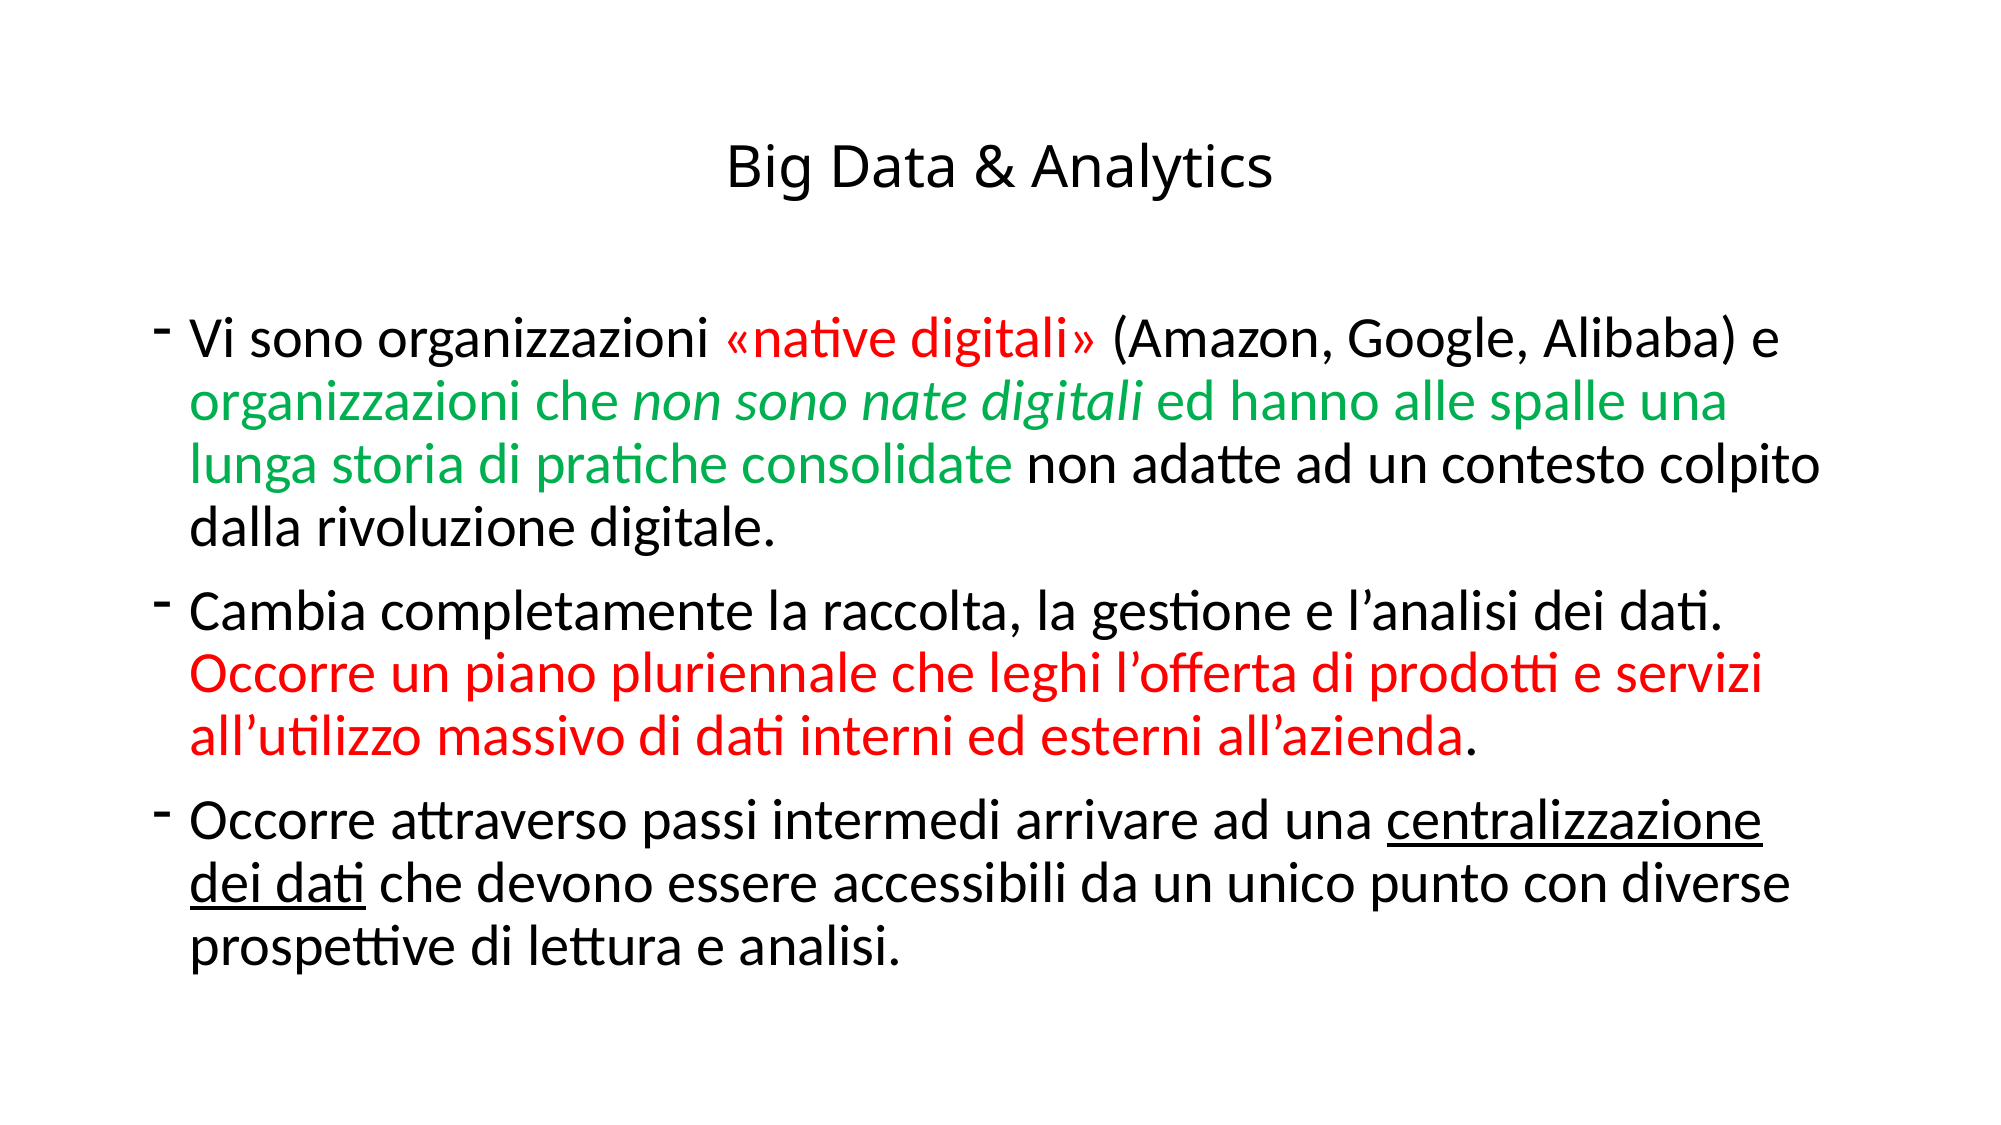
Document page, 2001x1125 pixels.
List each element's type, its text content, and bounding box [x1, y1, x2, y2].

title Big Data & Analytics [137, 59, 1863, 278]
list Vi sono organizzazioni «native digitali» (Amazon, Google, Alibaba) e organizzazioni che non sono nate digitali ed hanno alle spalle una lunga storia di pratiche consolidate non adatte ad un contesto colpito dalla rivoluzione digitale. Cambia completamente la raccolta, la gestione e l’analisi dei dati. Occorre un piano pluriennale che leghi l’offerta di prodotti e servizi all’utilizzo massivo di dati interni ed esterni all’azienda. Occorre attraverso passi intermedi arrivare ad una centralizzazione dei dati che devono essere accessibili da un unico punto con diverse prospettive di lettura e analisi. [137, 299, 1863, 1014]
